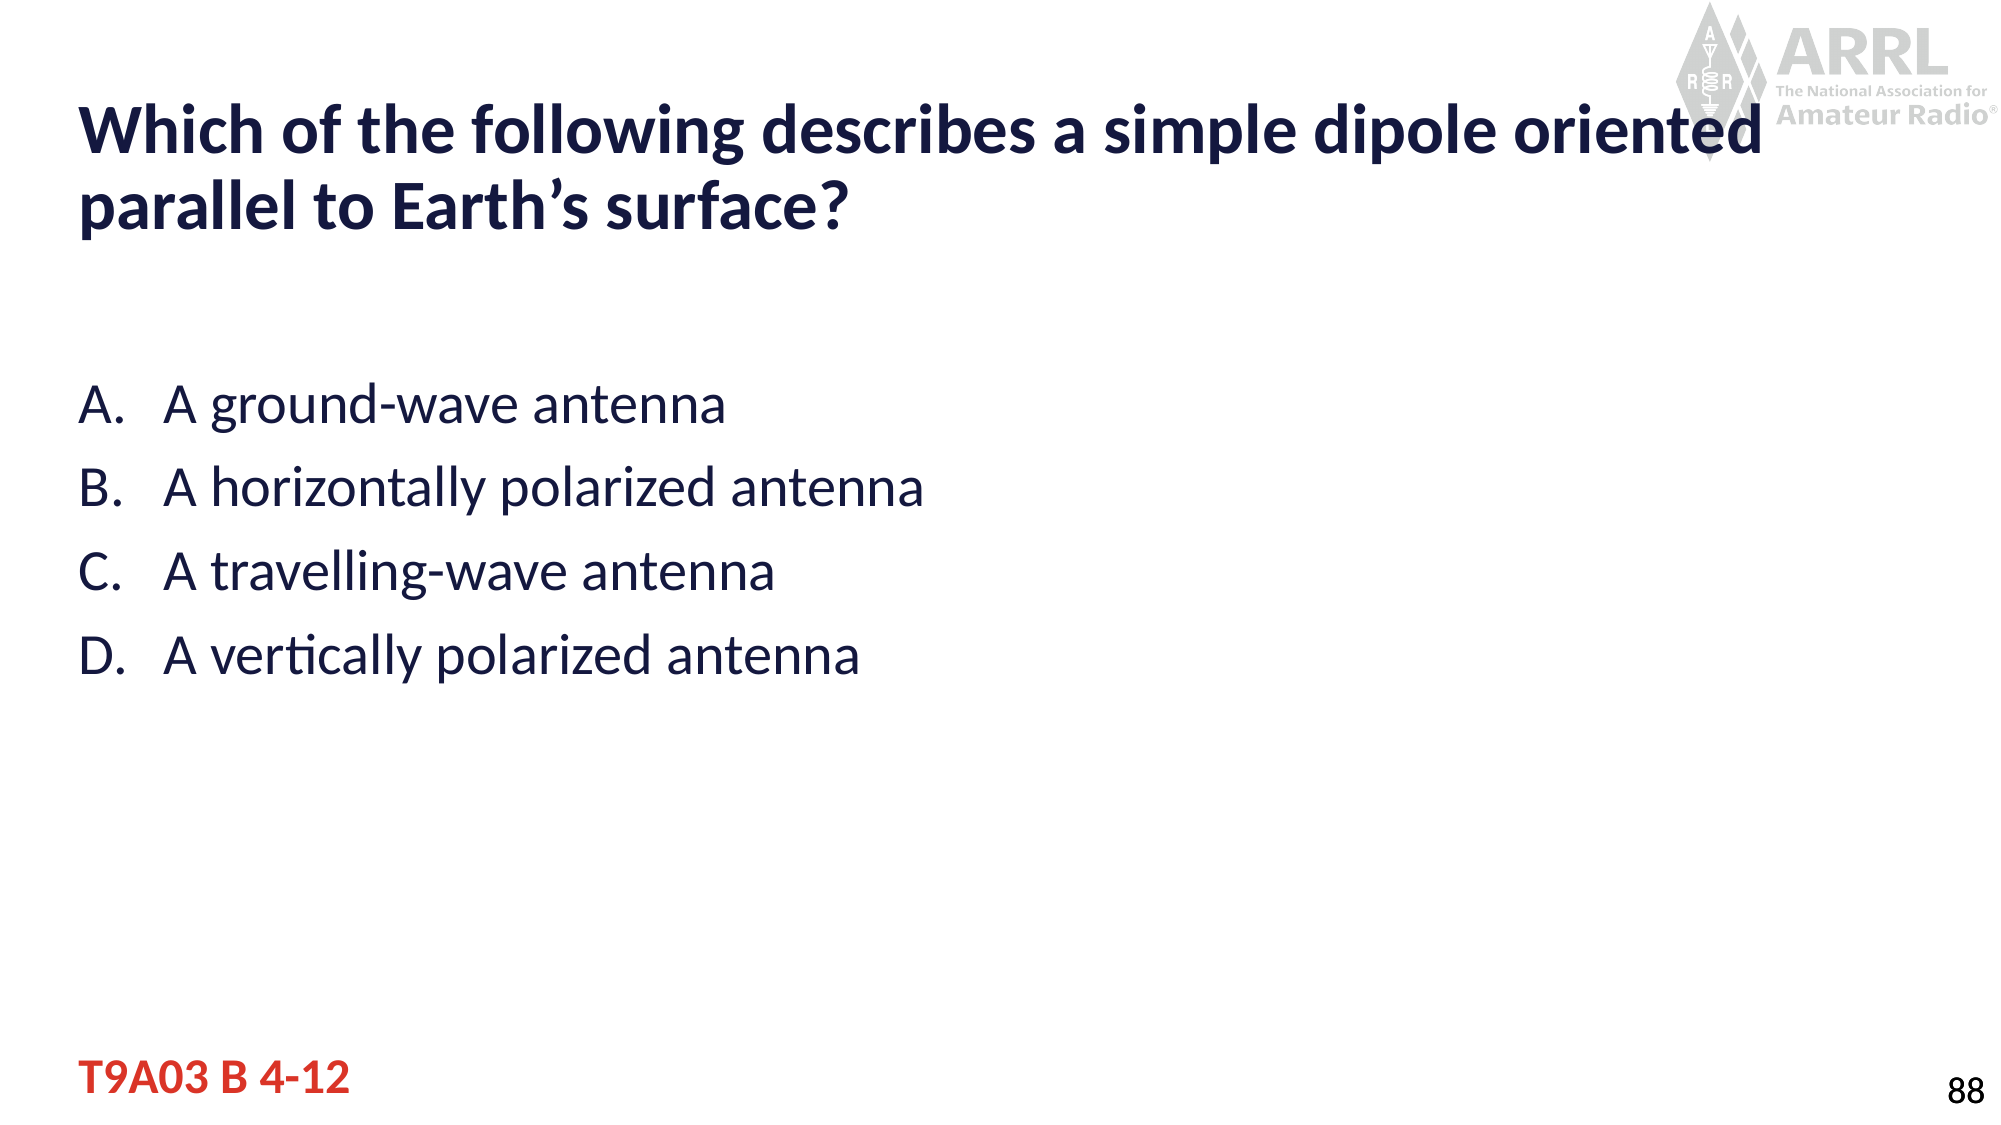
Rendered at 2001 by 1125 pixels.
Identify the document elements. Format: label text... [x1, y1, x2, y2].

picture [1674, 0, 2000, 164]
text_box T9A03 B 4-12 [63, 1036, 921, 1112]
list A ground-wave antenna A horizontally polarized antenna A travelling-wave antenna A vertically polarized antenna [63, 365, 1863, 989]
title Which of the following describes a simple dipole oriented parallel to Earth’s surface? [63, 59, 1863, 278]
